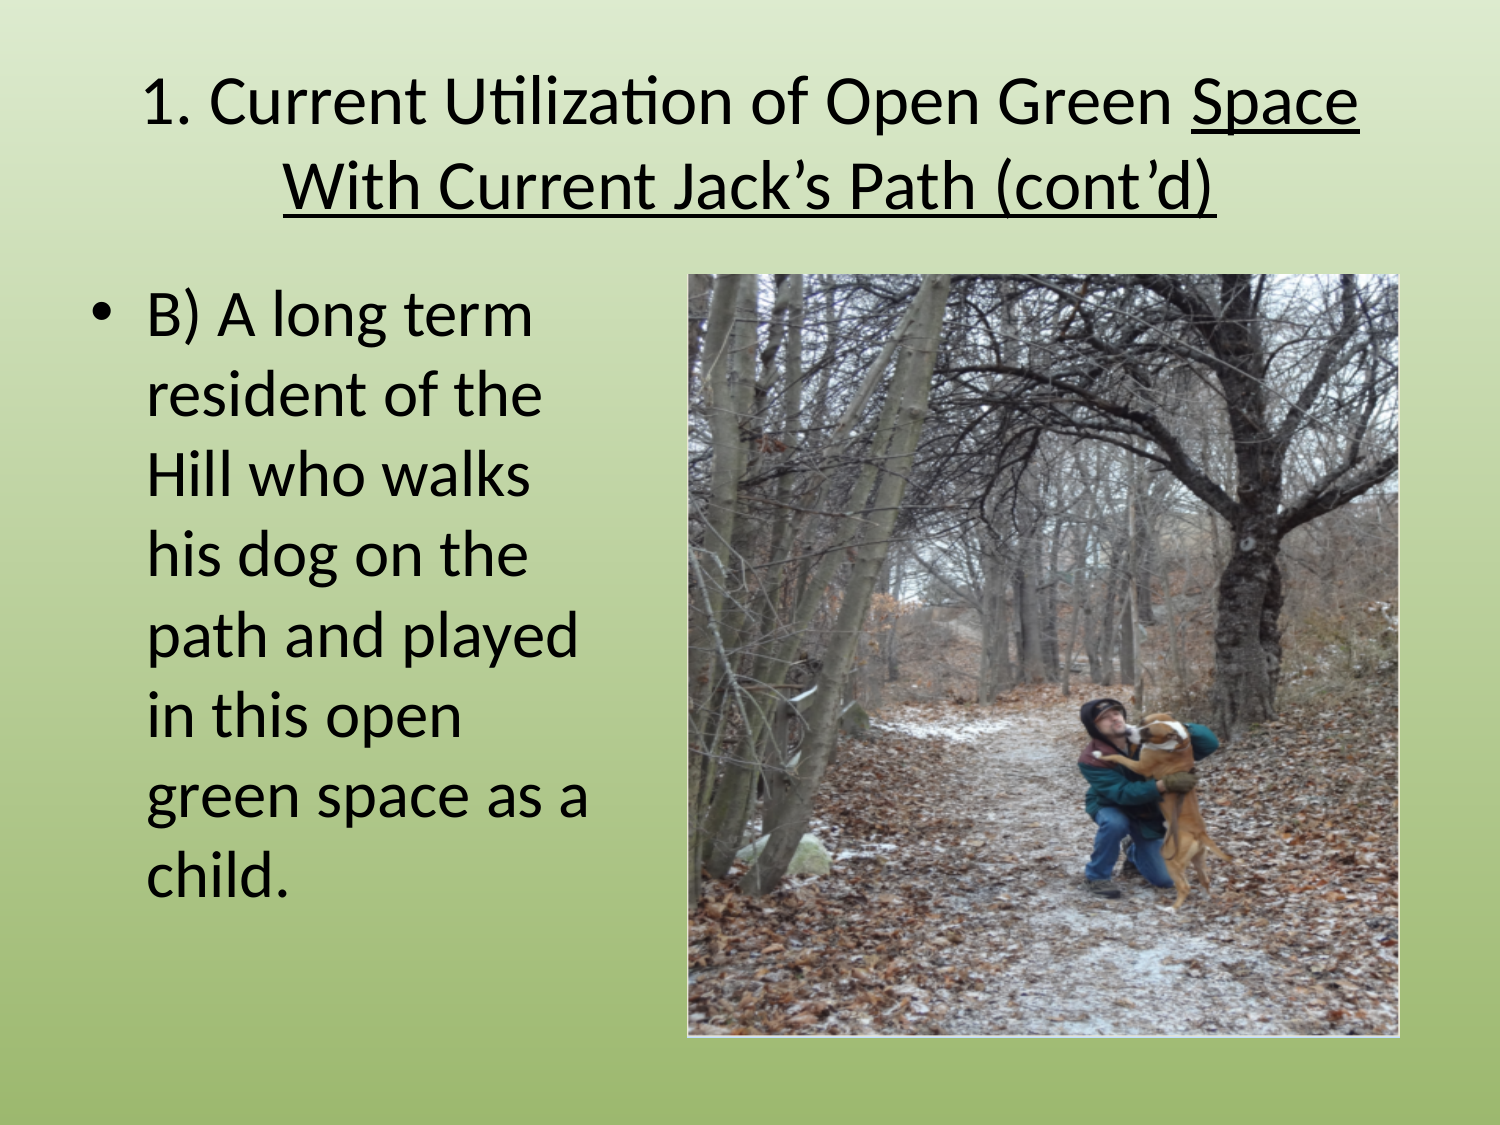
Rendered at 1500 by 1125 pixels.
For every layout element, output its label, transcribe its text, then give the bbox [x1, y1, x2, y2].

title 1. Current Utilization of Open Green Space With Current Jack’s Path (cont’d) [75, 45, 1425, 233]
list B) A long term resident of the Hill who walks his dog on the path and played in this open green space as a child. [75, 262, 625, 1005]
picture [687, 274, 1401, 1038]
